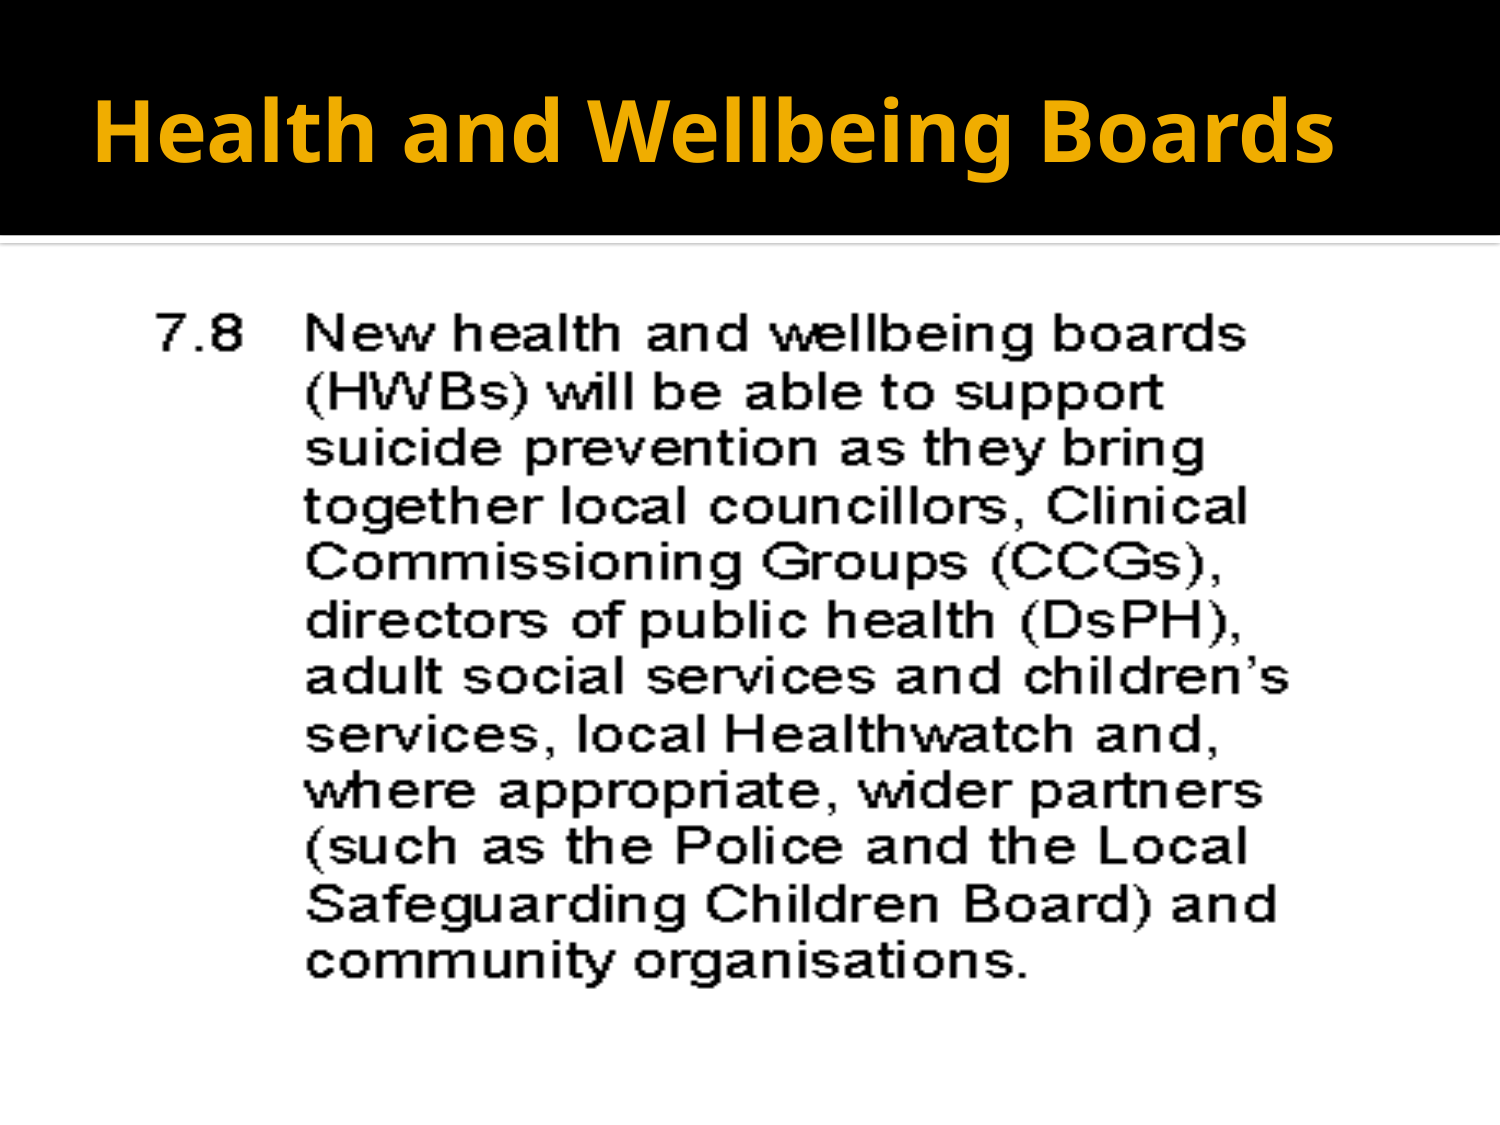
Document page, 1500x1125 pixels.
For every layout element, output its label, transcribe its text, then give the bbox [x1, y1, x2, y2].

title Health and Wellbeing Boards [75, 25, 1425, 231]
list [128, 281, 1407, 1032]
